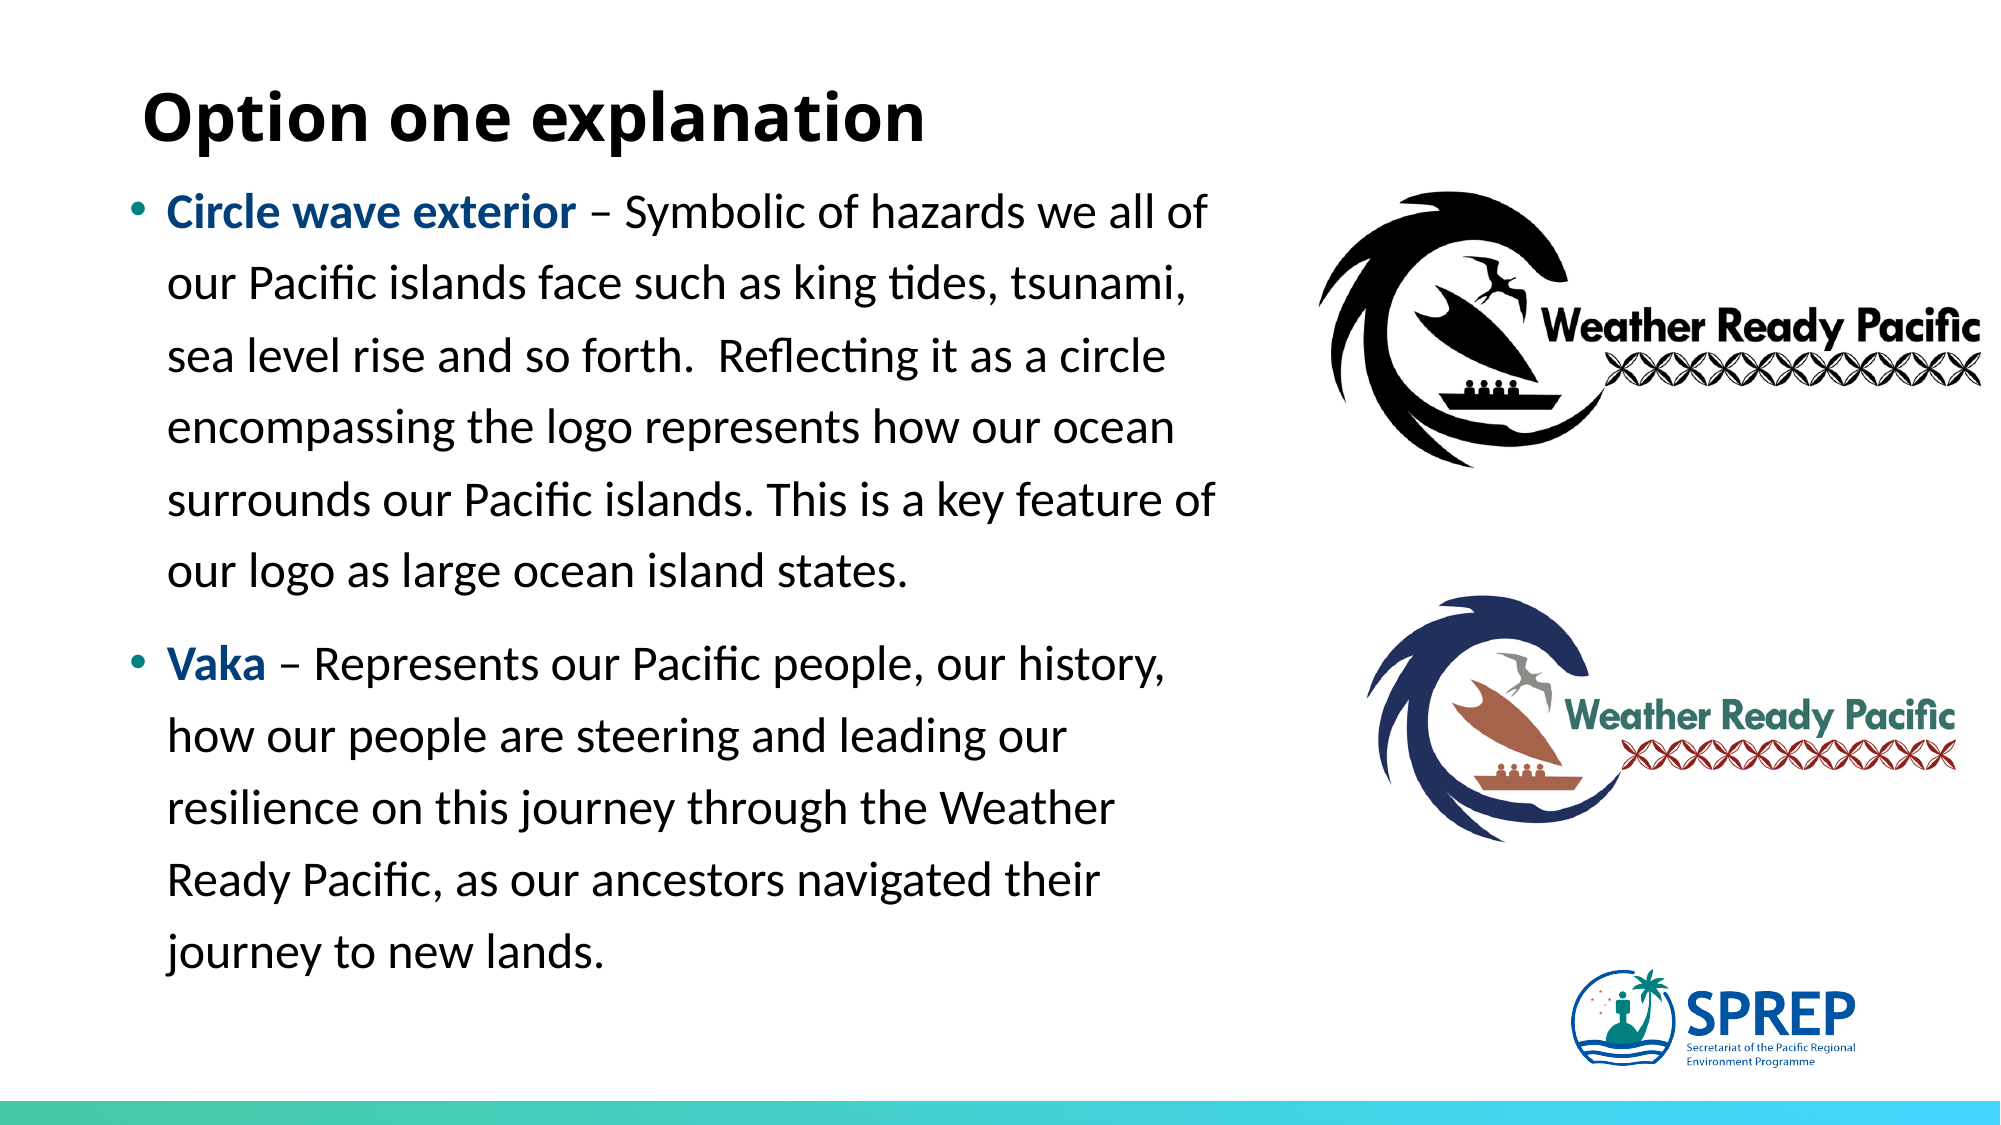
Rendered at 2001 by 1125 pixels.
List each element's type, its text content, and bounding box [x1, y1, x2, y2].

picture [0, 1101, 2000, 1125]
picture [1281, 164, 2000, 486]
picture [1326, 579, 2000, 863]
list Option one explanation [126, 51, 1812, 150]
list Circle wave exterior – Symbolic of hazards we all of our Pacific islands face such as king tides, tsunami, sea level rise and so forth. Reflecting it as a circle encompassing the logo represents how our ocean surrounds our Pacific islands. This is a key feature of our logo as large ocean island states. Vaka – Represents our Pacific people, our history, how our people are steering and leading our resilience on this journey through the Weather Ready Pacific, as our ancestors navigated their journey to new lands. [114, 158, 1258, 881]
picture [1559, 956, 1877, 1087]
